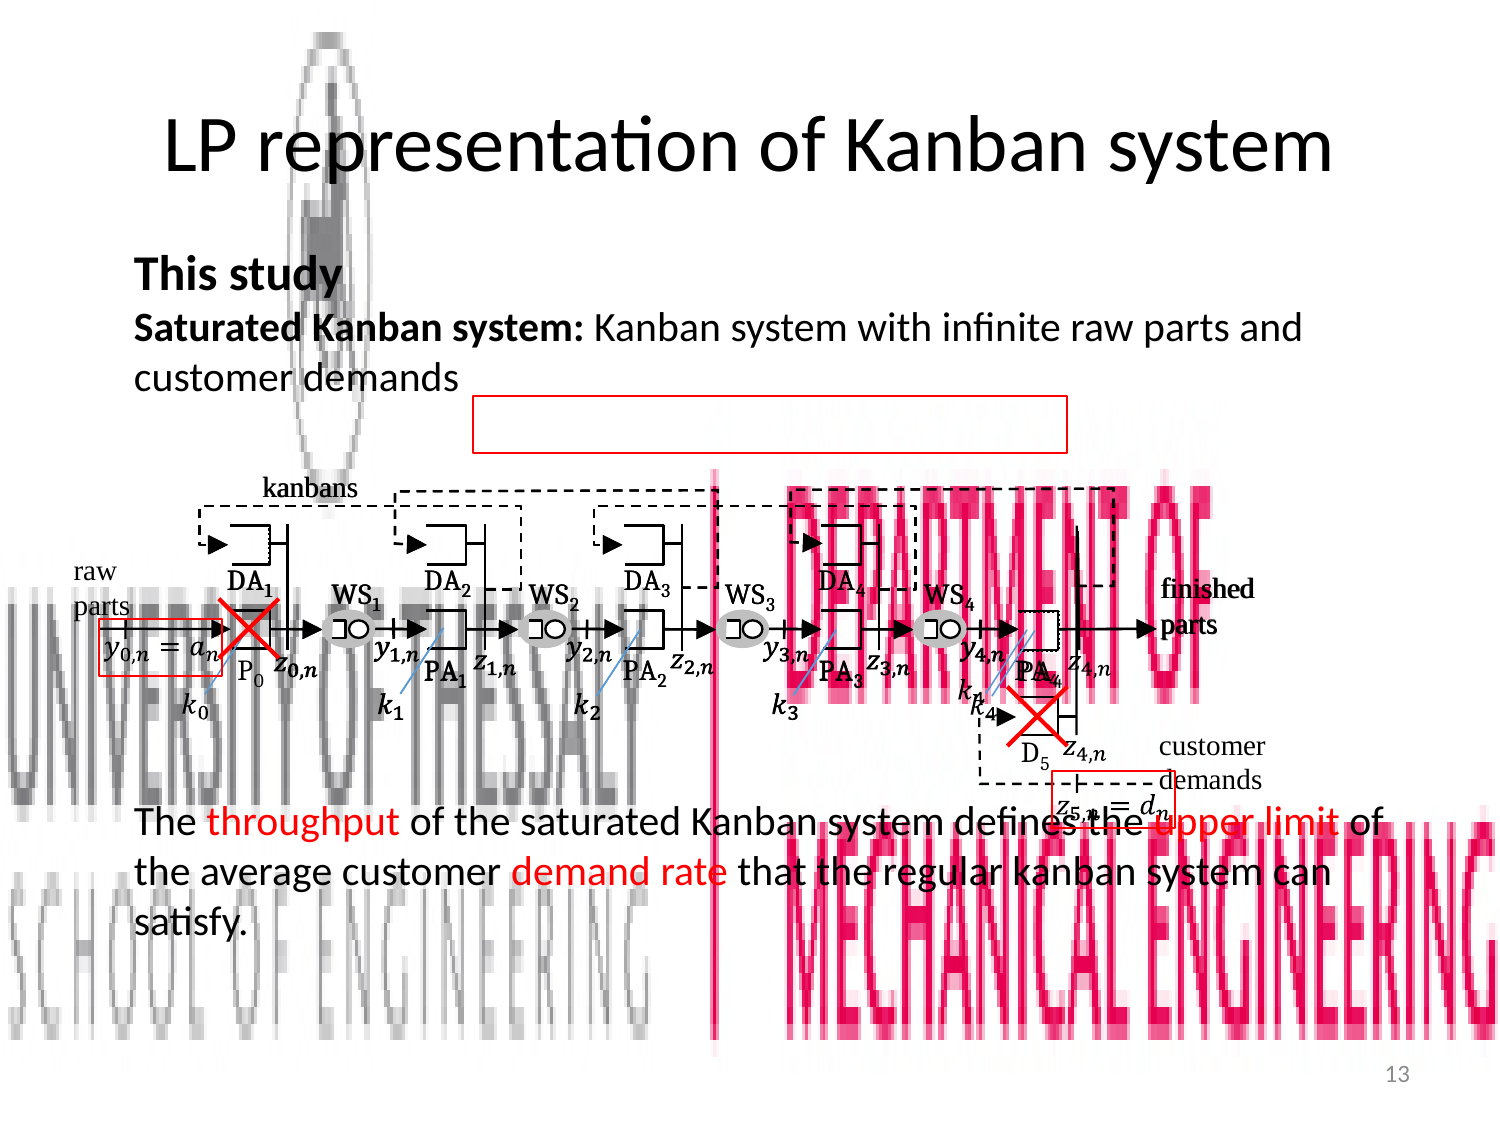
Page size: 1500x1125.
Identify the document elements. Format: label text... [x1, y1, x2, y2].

text_box The throughput of the saturated Kanban system defines the upper limit of the average customer demand rate that the regular kanban system can satisfy. [119, 786, 1448, 951]
title LP representation of Kanban system [75, 45, 1425, 233]
text_box [471, 394, 1069, 455]
picture [0, 0, 1500, 1125]
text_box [1006, 686, 1068, 747]
slide_number 13 [1074, 1042, 1425, 1103]
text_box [218, 598, 280, 659]
